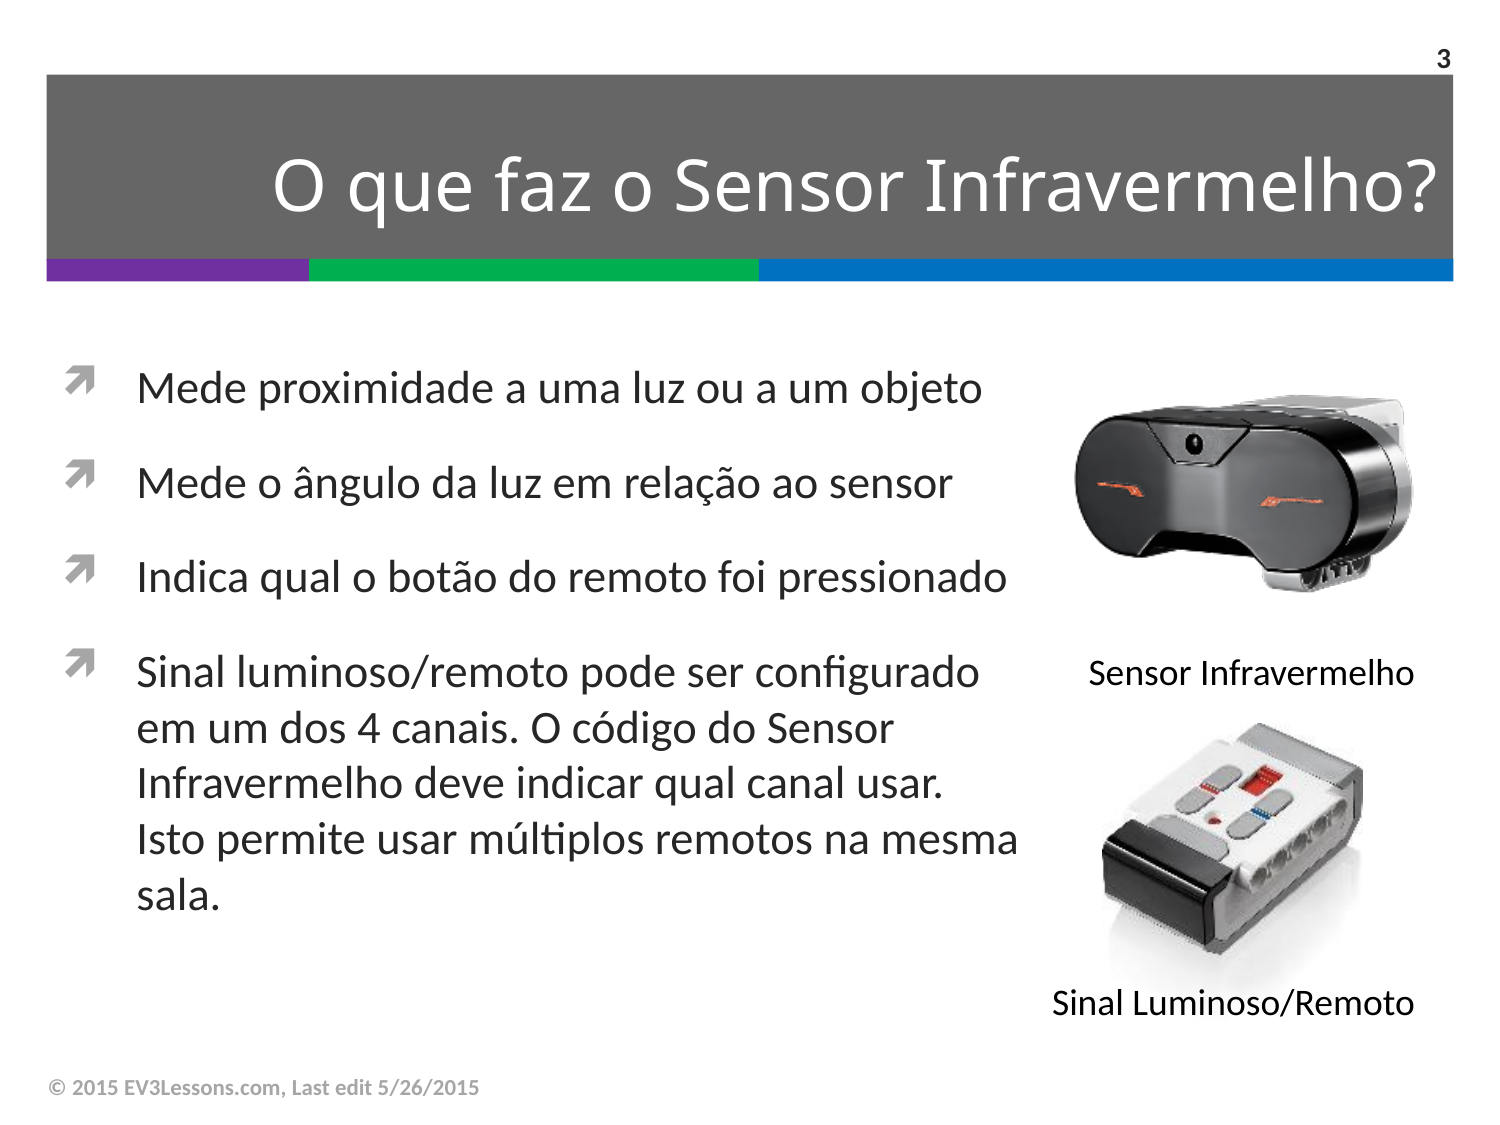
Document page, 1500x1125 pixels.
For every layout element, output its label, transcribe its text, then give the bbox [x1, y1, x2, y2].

text_box Sensor Infravermelho [1073, 640, 1434, 701]
text_box Sinal Luminoso/Remoto [1368, 970, 1453, 1031]
footer © 2015 EV3Lessons.com, Last edit 5/26/2015 [32, 1055, 1038, 1116]
slide_number 3 [1362, 27, 1466, 87]
title O que faz o Sensor Infravermelho? [46, 103, 1454, 263]
picture [1102, 722, 1364, 1032]
list Mede proximidade a uma luz ou a um objeto Mede o ângulo da luz em relação ao sensor Indica qual o botão do remoto foi pressionado Sinal luminoso/remoto pode ser configurado em um dos 4 canais. O código do Sensor Infravermelho deve indicar qual canal usar. Isto permite usar múltiplos remotos na mesma sala. [46, 350, 1038, 1005]
text_box Sinal Luminoso/Remoto [1037, 970, 1092, 1031]
picture [1073, 368, 1415, 626]
